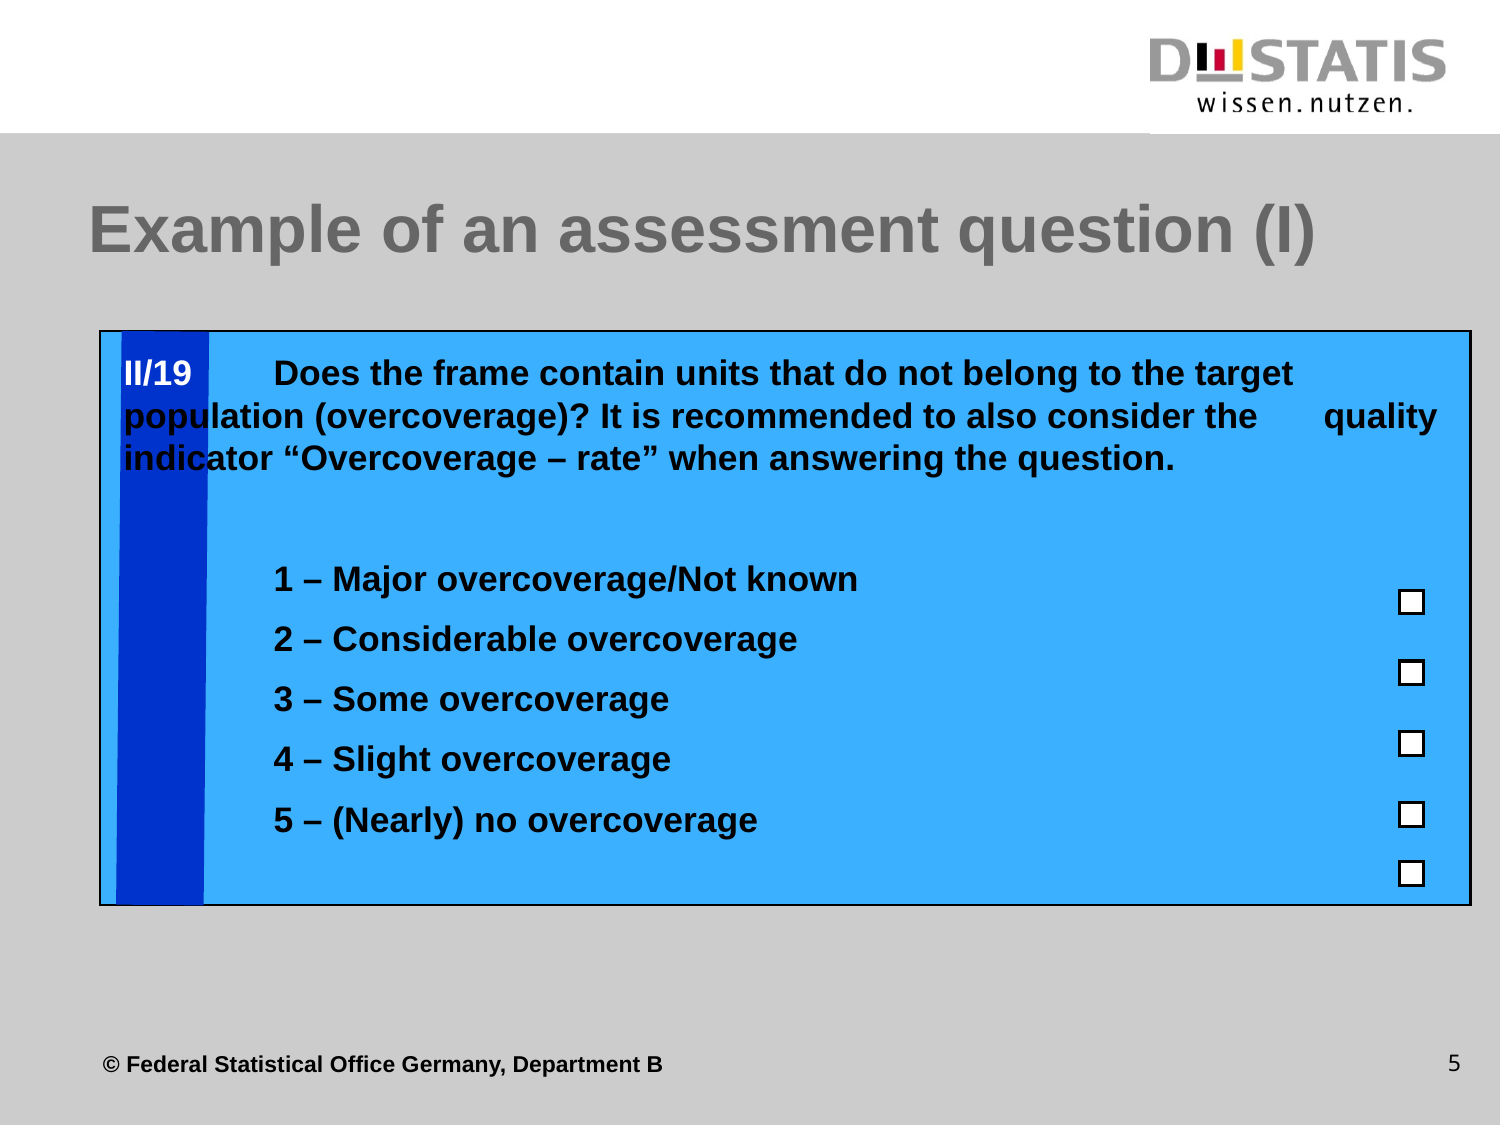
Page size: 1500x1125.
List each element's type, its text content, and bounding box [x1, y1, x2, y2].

picture [1150, 0, 1500, 134]
text_box [100, 331, 1471, 906]
text_box II/19 Does the frame contain units that do not belong to the target population (overcoverage)? It is recommended to also consider the quality indicator “Overcoverage – rate” when answering the question. 1 – Major overcoverage/Not known 2 – Considerable overcoverage 3 – Some overcoverage 4 – Slight overcoverage 5 – (Nearly) no overcoverage [108, 342, 1500, 847]
slide_number 5 [1345, 1050, 1462, 1125]
title Example of an assessment question (I) [88, 185, 1447, 334]
text_box [1399, 861, 1424, 886]
